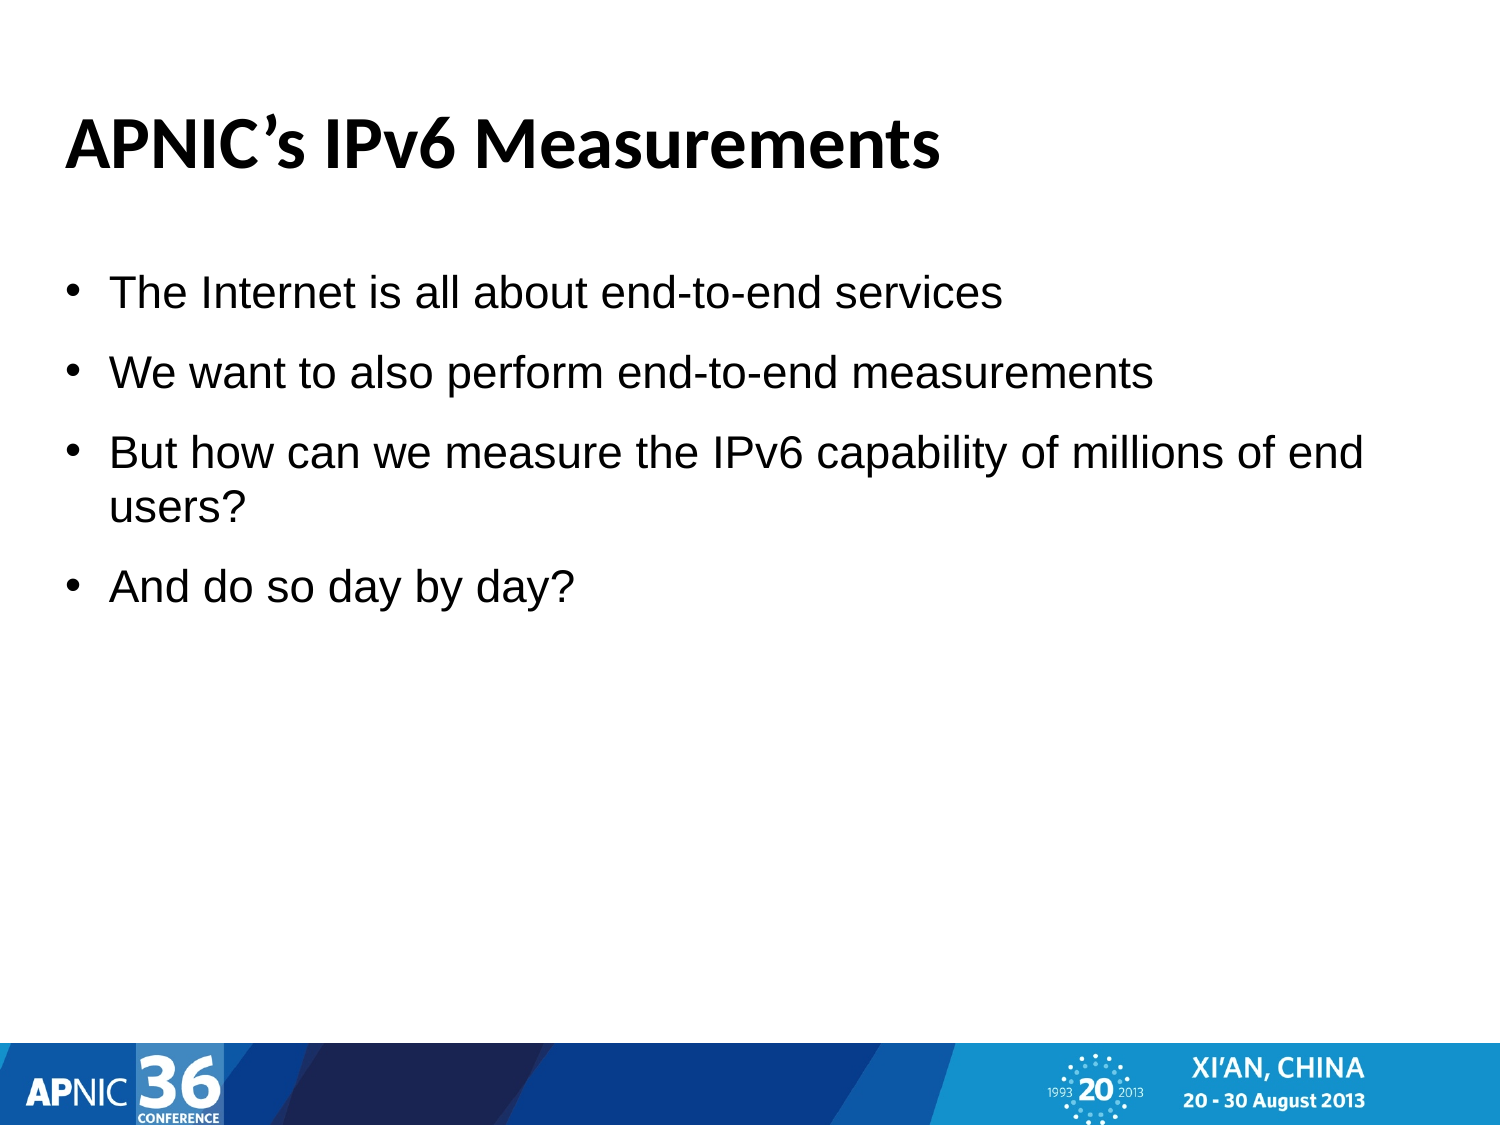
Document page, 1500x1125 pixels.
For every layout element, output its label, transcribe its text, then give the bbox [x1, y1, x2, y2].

title APNIC’s IPv6 Measurements [64, 45, 1436, 233]
picture [0, 1043, 1500, 1125]
list The Internet is all about end-to-end services We want to also perform end-to-end measurements But how can we measure the IPv6 capability of millions of end users? And do so day by day? [64, 262, 1436, 1012]
